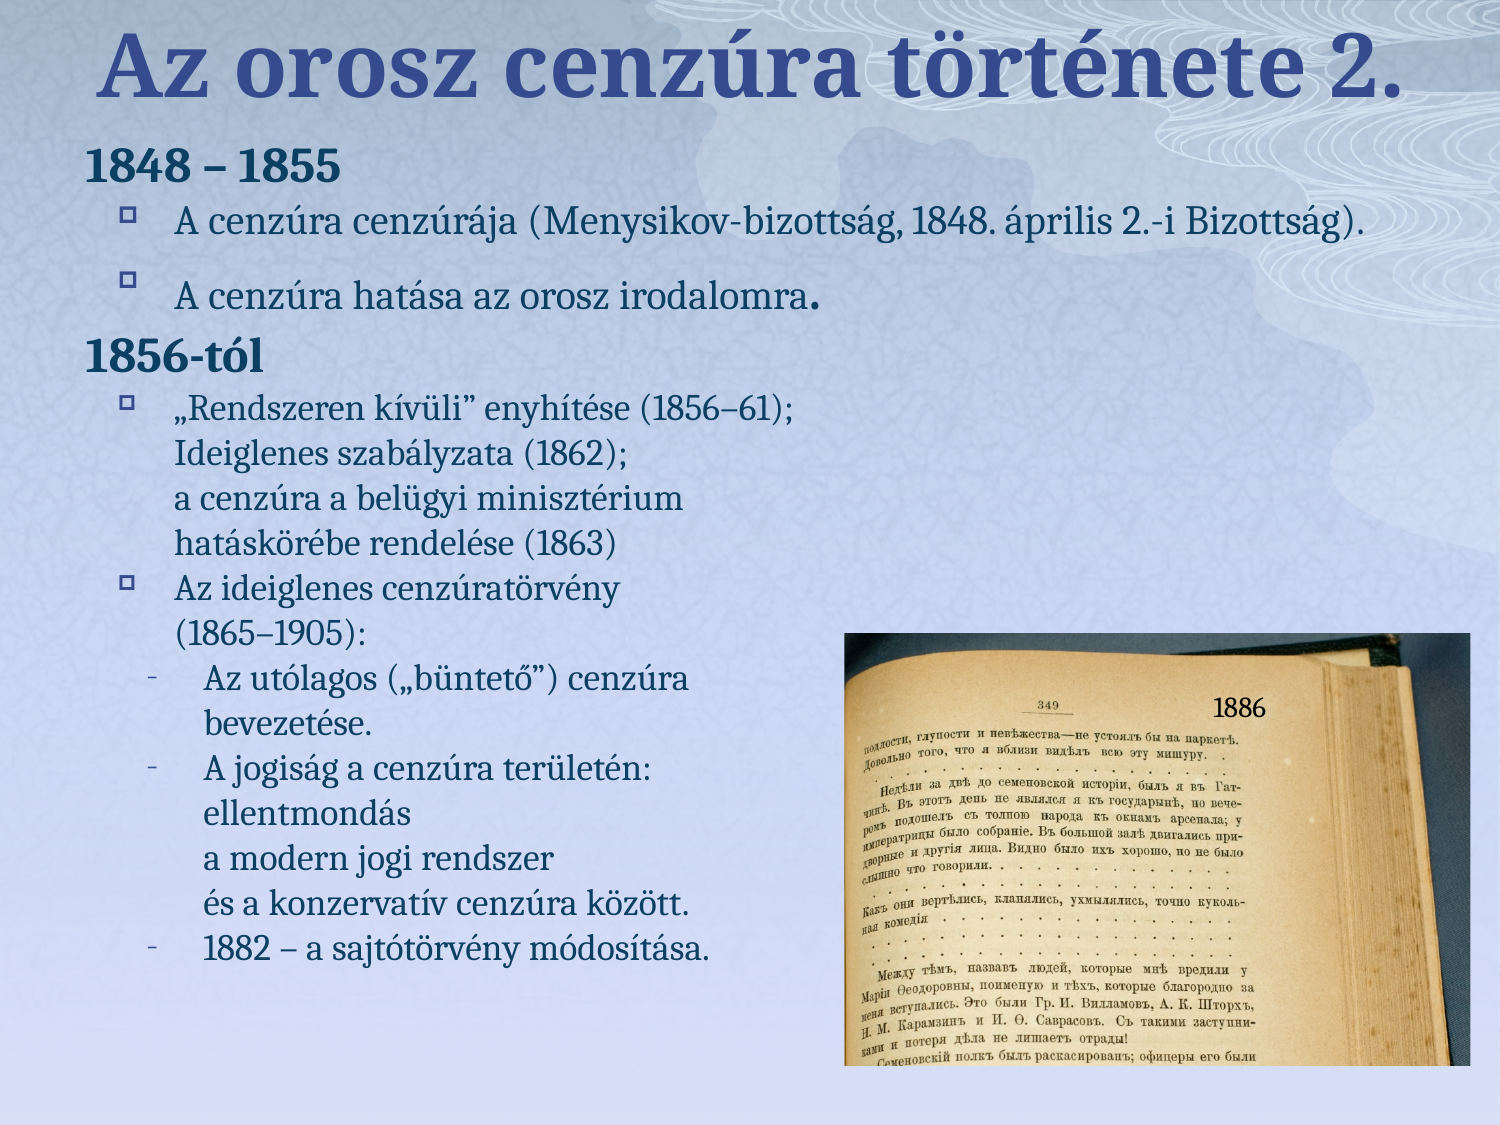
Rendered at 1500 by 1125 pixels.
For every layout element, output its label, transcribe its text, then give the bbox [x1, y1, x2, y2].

picture [844, 633, 1471, 1066]
list 1848 – 1855 A cenzúra cenzúrája (Menysikov-bizottság, 1848. április 2.-i Bizottság). A cenzúra hatása az orosz irodalomra. 1856-tól „Rendszeren kívüli” enyhítése (1856–61); Ideiglenes szabályzata (1862); a cenzúra a belügyi minisztérium hatáskörébe rendelése (1863) Az ideiglenes cenzúratörvény (1865–1905): Az utólagos („büntető”) cenzúra bevezetése. A jogiság a cenzúra területén: ellentmondás a modern jogi rendszer és a konzervatív cenzúra között. 1882 – a sajtótörvény módosítása. [70, 125, 1430, 1083]
title Az orosz cenzúra története 2. [76, 0, 1427, 125]
